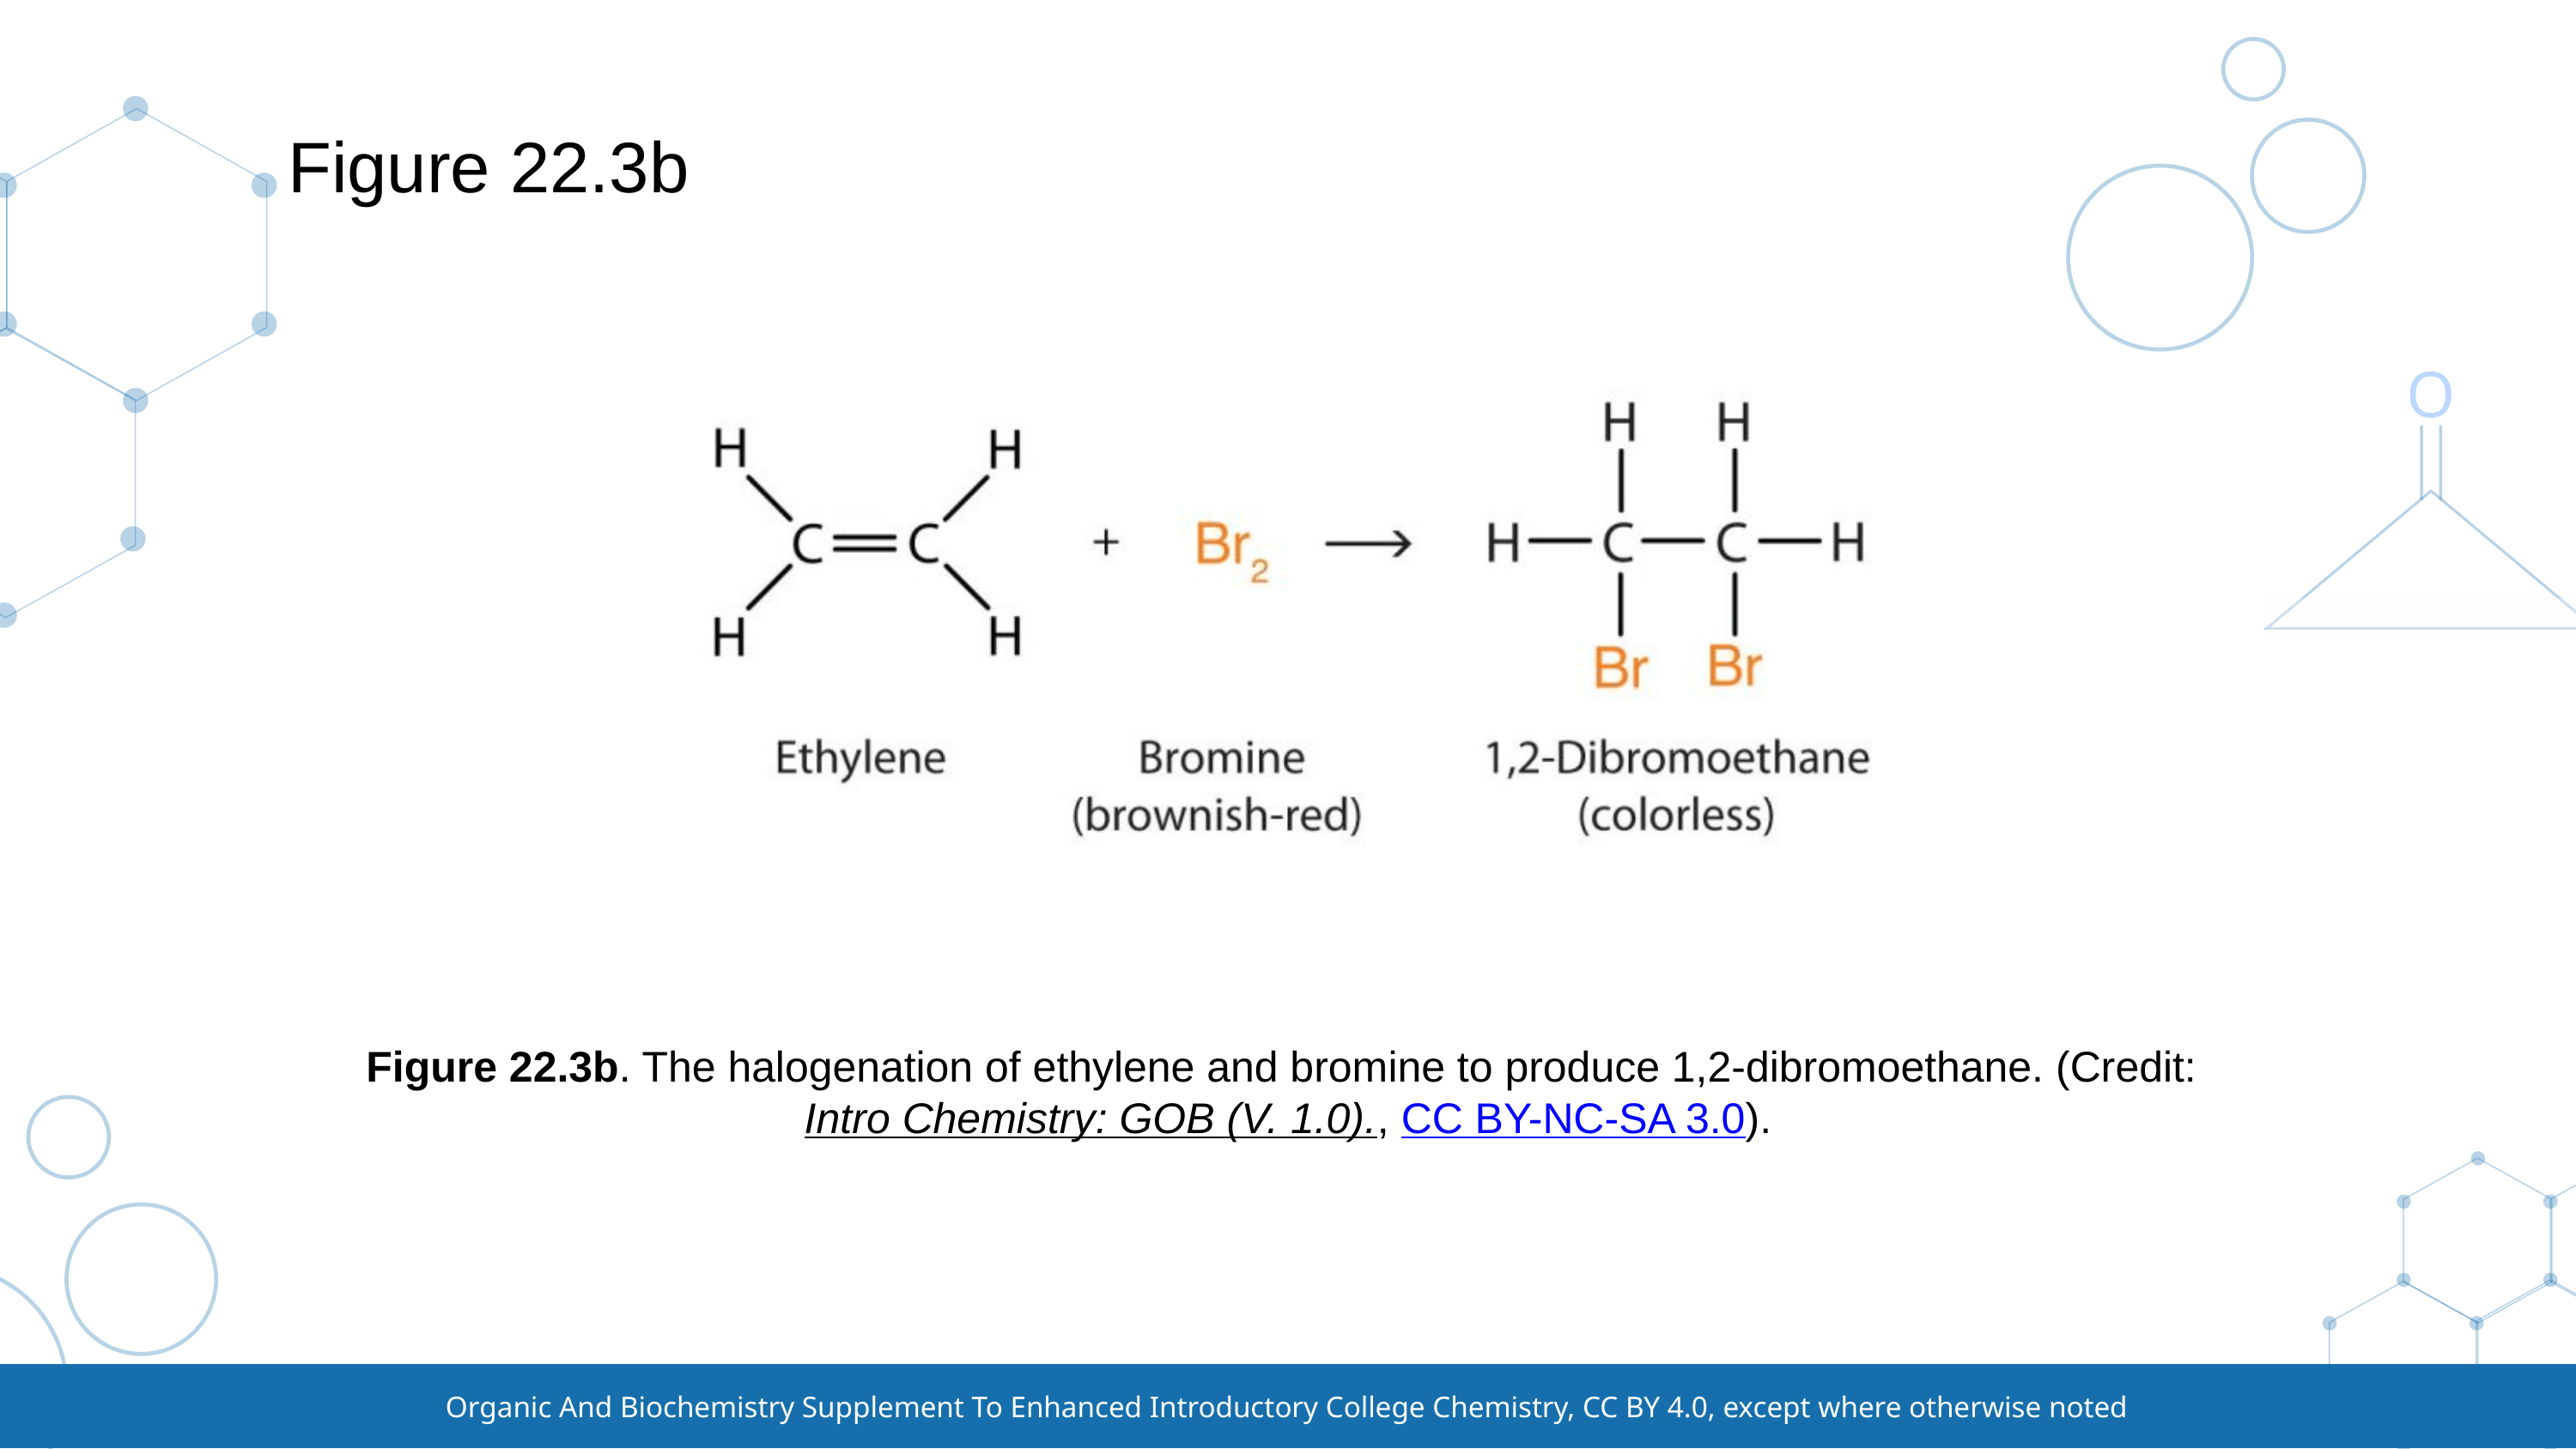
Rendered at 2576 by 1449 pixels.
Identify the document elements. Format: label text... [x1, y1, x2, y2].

footer Organic And Biochemistry Supplement To Enhanced Introductory College Chemistry, CC BY 4.0, except where otherwise noted [400, 1379, 2176, 1432]
picture [434, 377, 2139, 866]
title Figure 22.3b [275, 83, 1435, 245]
list Figure 22.3b. The halogenation of ethylene and bromine to produce 1,2-dibromoethane. (Credit: Intro Chemistry: GOB (V. 1.0)., CC BY-NC-SA 3.0). [273, 1033, 2303, 1325]
